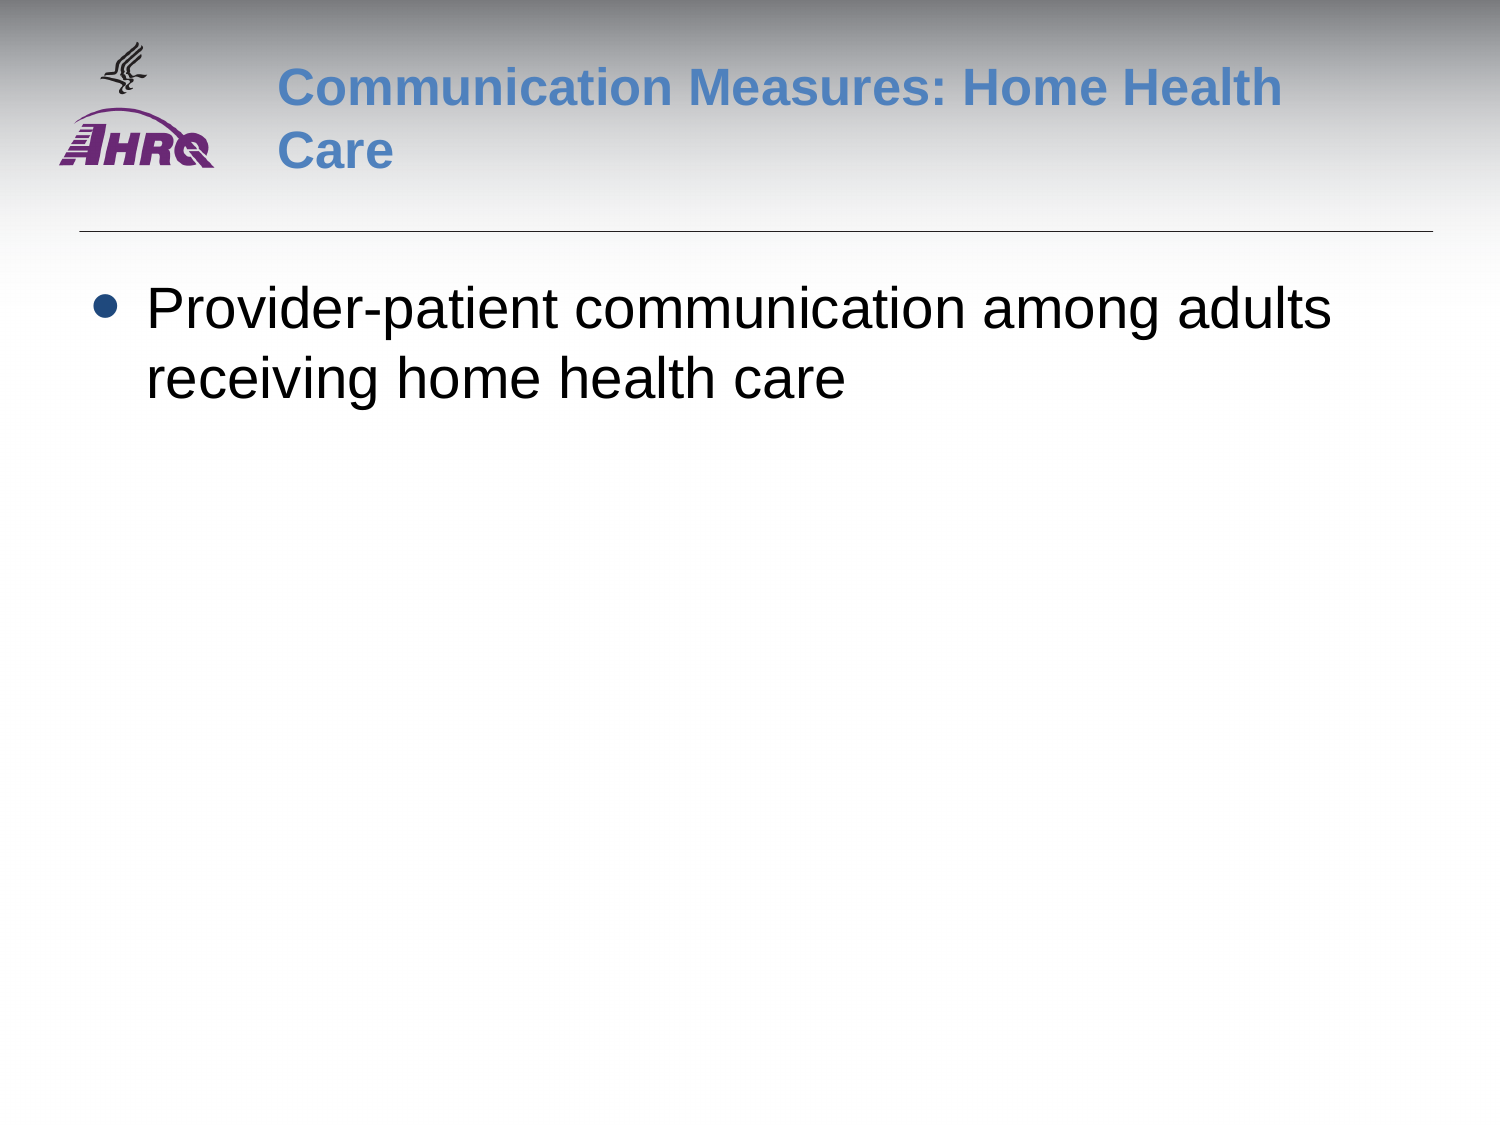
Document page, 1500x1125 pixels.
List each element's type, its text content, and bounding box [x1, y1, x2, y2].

picture [0, 0, 1500, 1125]
list Provider-patient communication among adults receiving home health care [75, 262, 1425, 1005]
title Communication Measures: Home Health Care [262, 45, 1425, 188]
